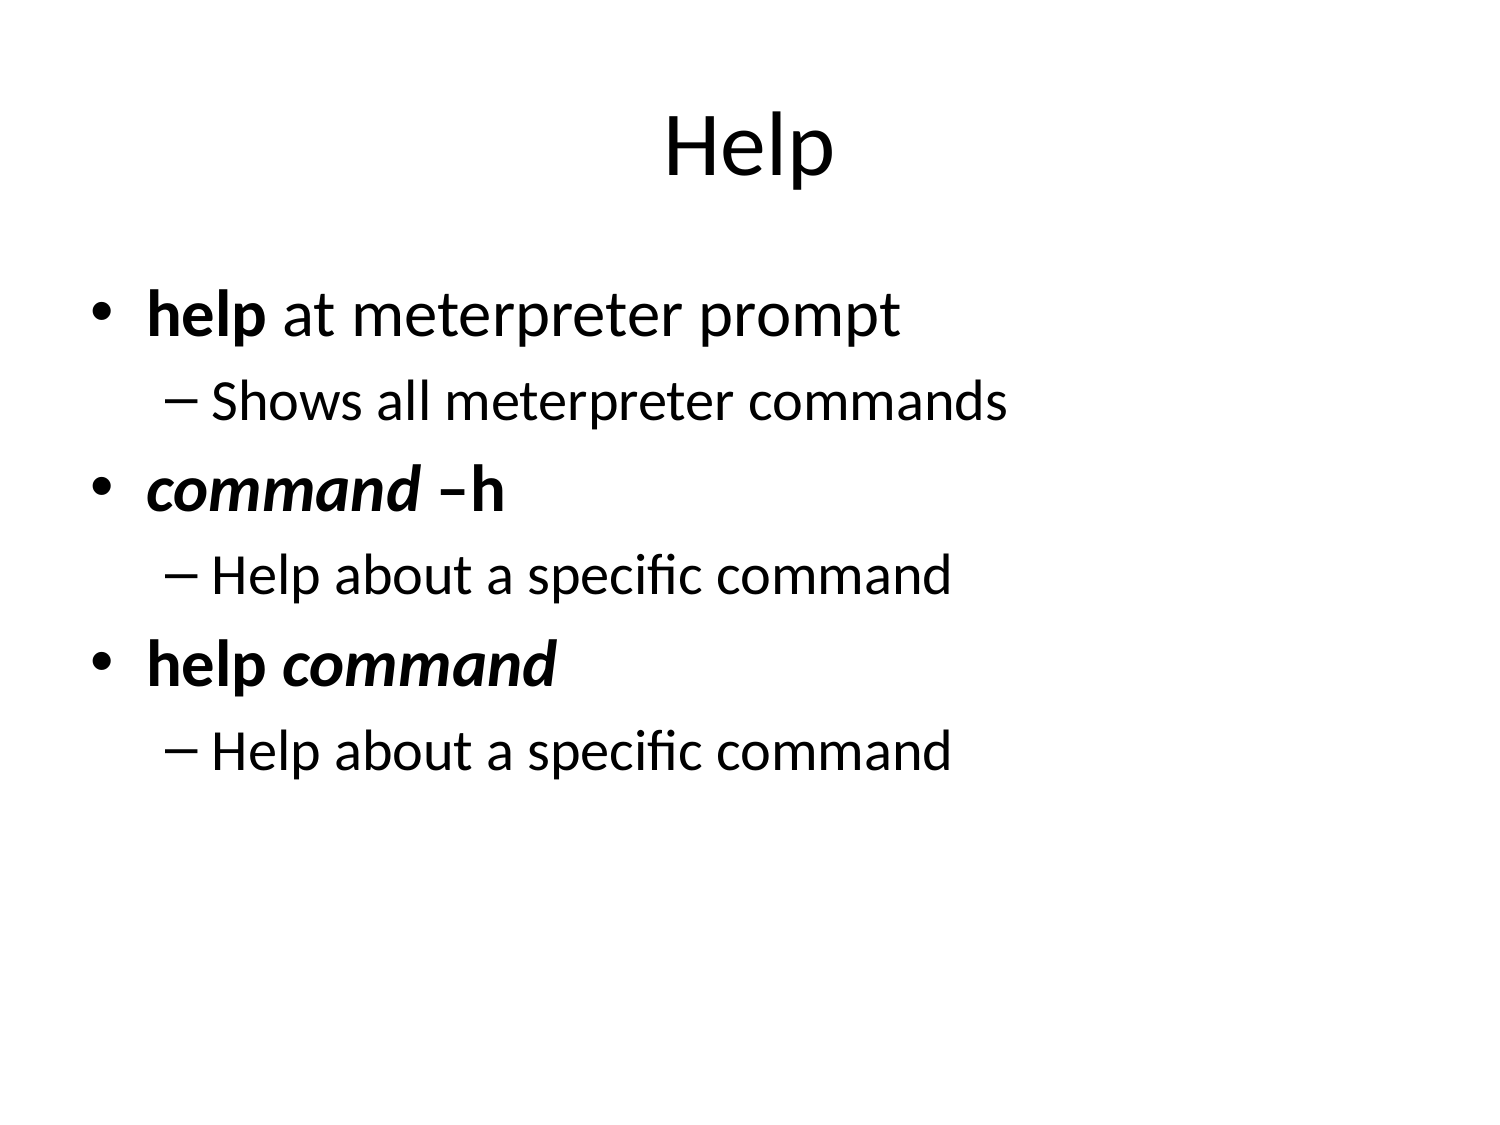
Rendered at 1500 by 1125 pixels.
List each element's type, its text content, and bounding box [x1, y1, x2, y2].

list help at meterpreter prompt Shows all meterpreter commands command –h Help about a specific command help command Help about a specific command [75, 262, 1425, 1005]
title Help [75, 45, 1425, 233]
